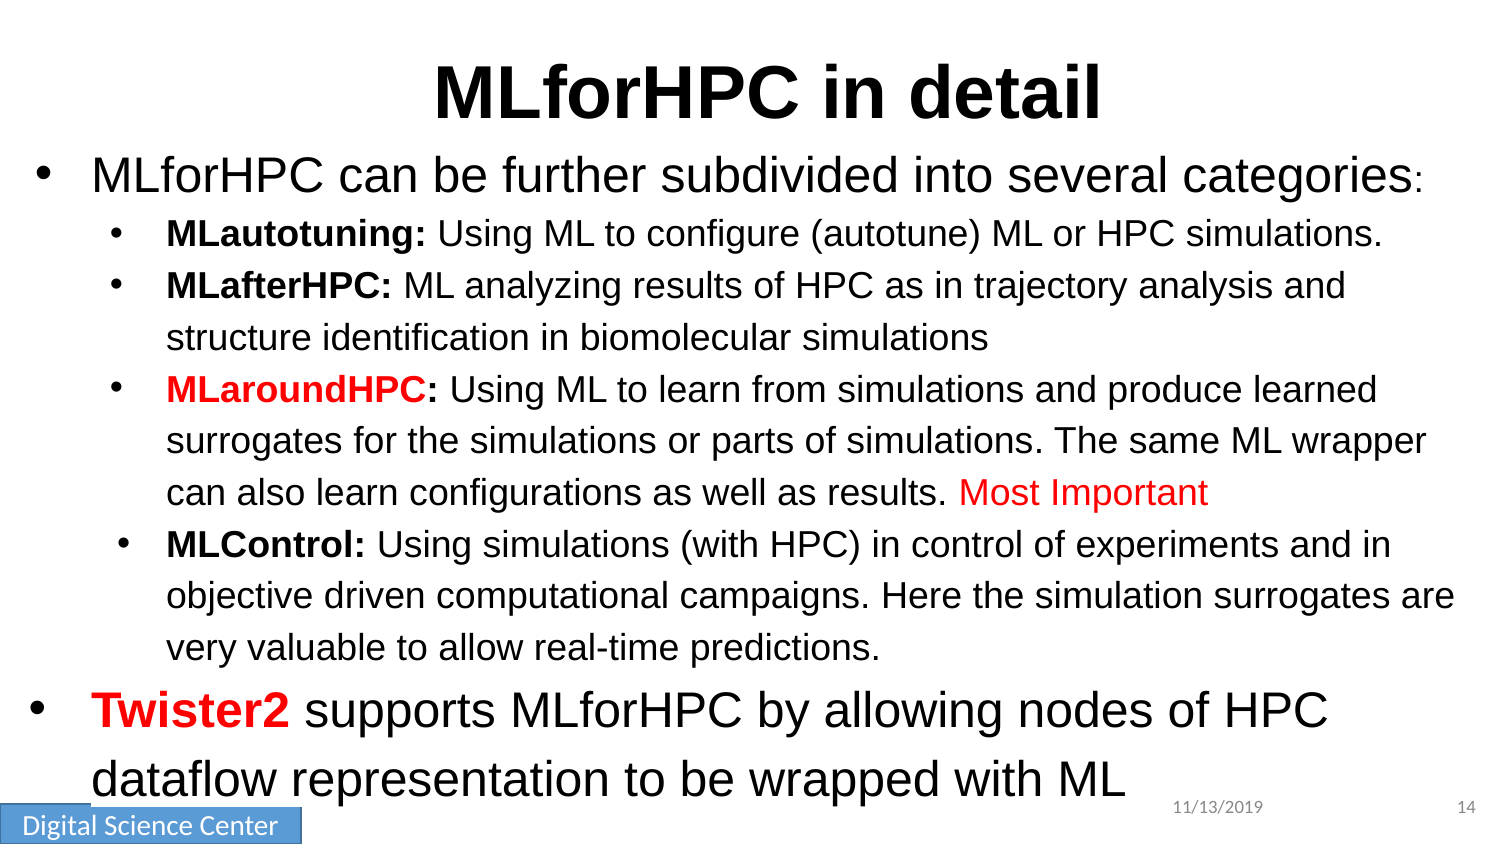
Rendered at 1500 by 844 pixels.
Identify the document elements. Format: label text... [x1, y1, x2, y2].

slide_number 14 [1352, 783, 1488, 829]
title MLforHPC in detail [122, 0, 1417, 128]
list MLforHPC can be further subdivided into several categories: MLautotuning: Using ML to configure (autotune) ML or HPC simulations. MLafterHPC: ML analyzing results of HPC as in trajectory analysis and structure identification in biomolecular simulations MLaroundHPC: Using ML to learn from simulations and produce learned surrogates for the simulations or parts of simulations. The same ML wrapper can also learn configurations as well as results. Most Important MLControl: Using simulations (with HPC) in control of experiments and in objective driven computational campaigns. Here the simulation surrogates are very valuable to allow real-time predictions. Twister2 supports MLforHPC by allowing nodes of HPC dataflow representation to be wrapped with ML [4, 128, 1495, 699]
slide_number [1161, 783, 1321, 829]
